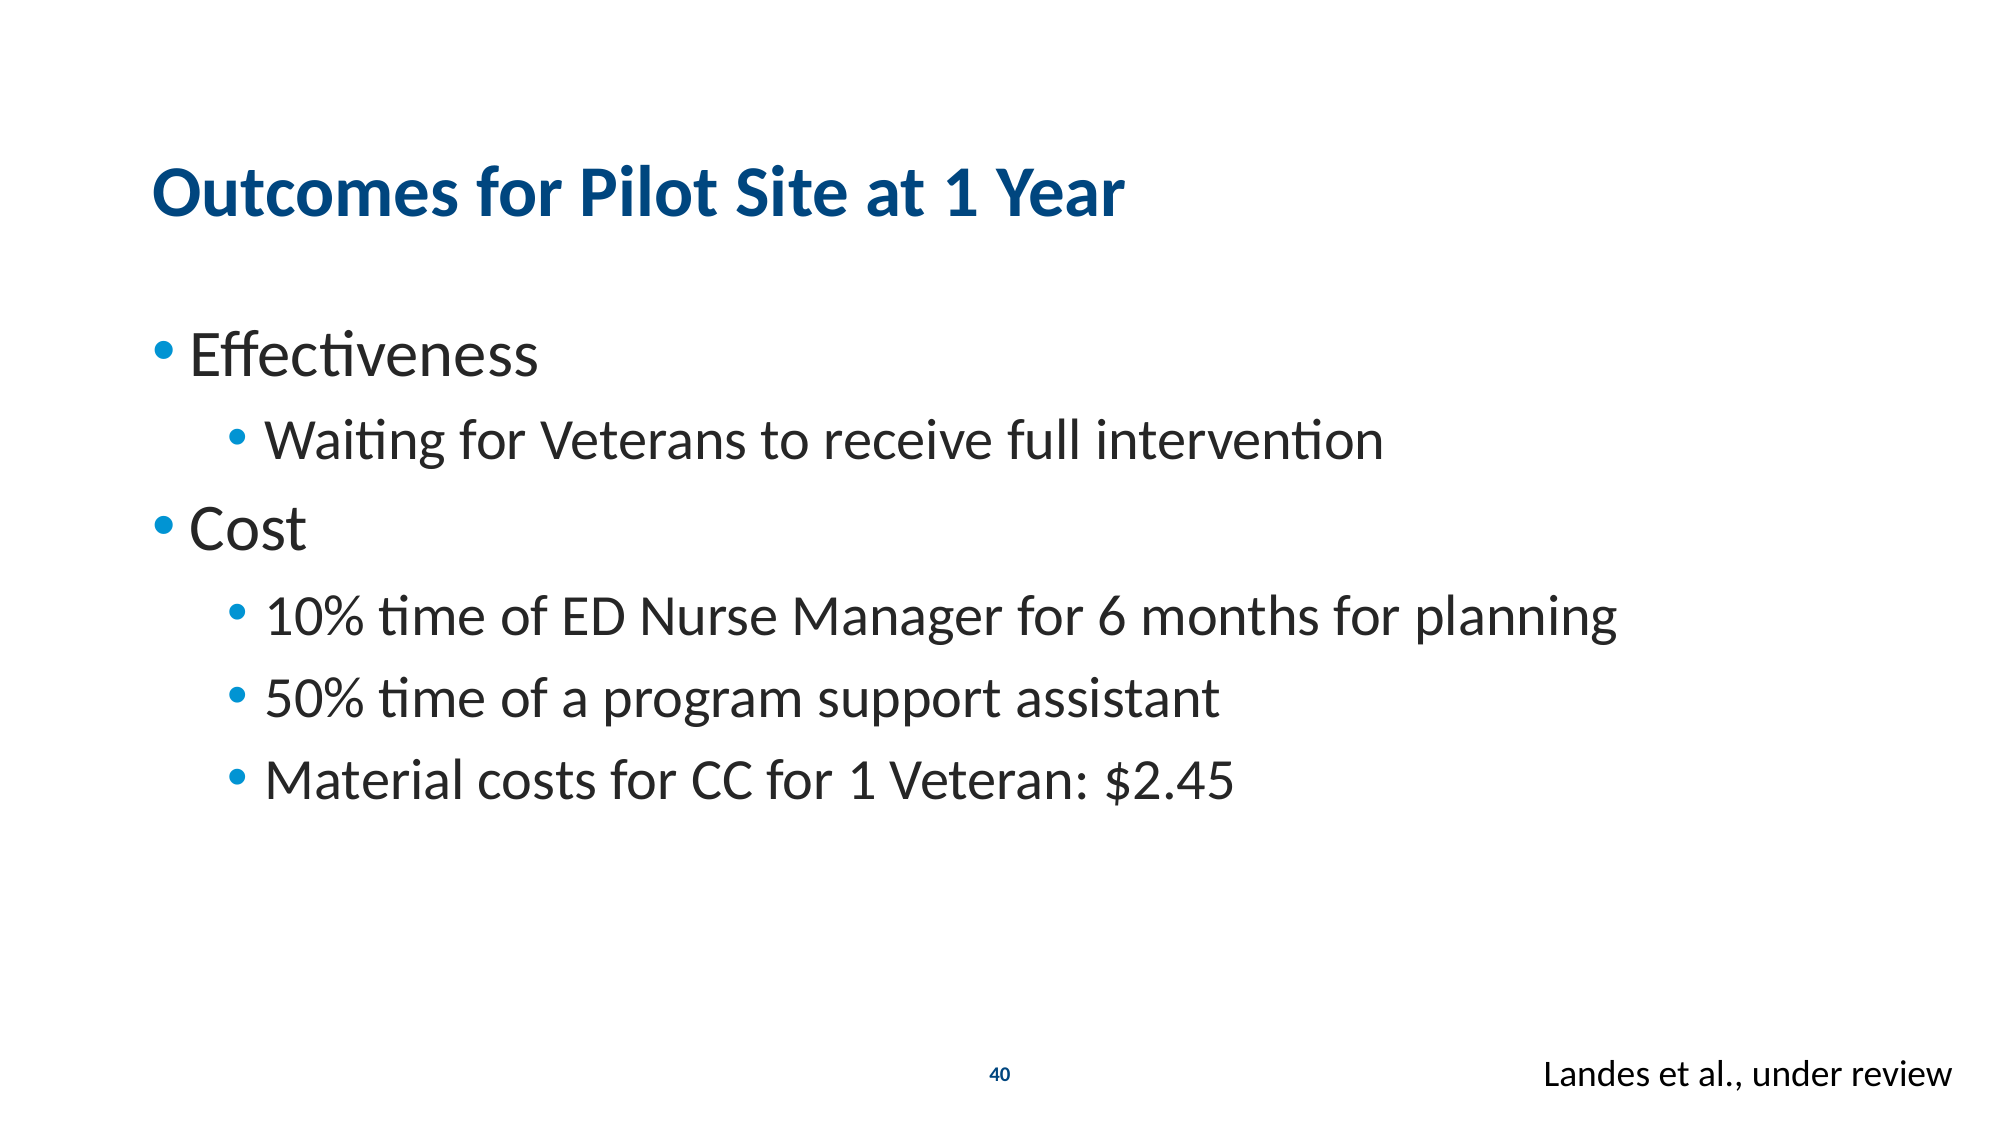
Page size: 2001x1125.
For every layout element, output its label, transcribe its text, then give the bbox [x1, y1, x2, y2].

text_box Landes et al., under review [1528, 1041, 2000, 1102]
slide_number 40 [774, 1042, 1225, 1103]
title Outcomes for Pilot Site at 1 Year [137, 106, 1863, 279]
list Effectiveness Waiting for Veterans to receive full intervention Cost 10% time of ED Nurse Manager for 6 months for planning 50% time of a program support assistant Material costs for CC for 1 Veteran: $2.45 [137, 301, 1863, 947]
